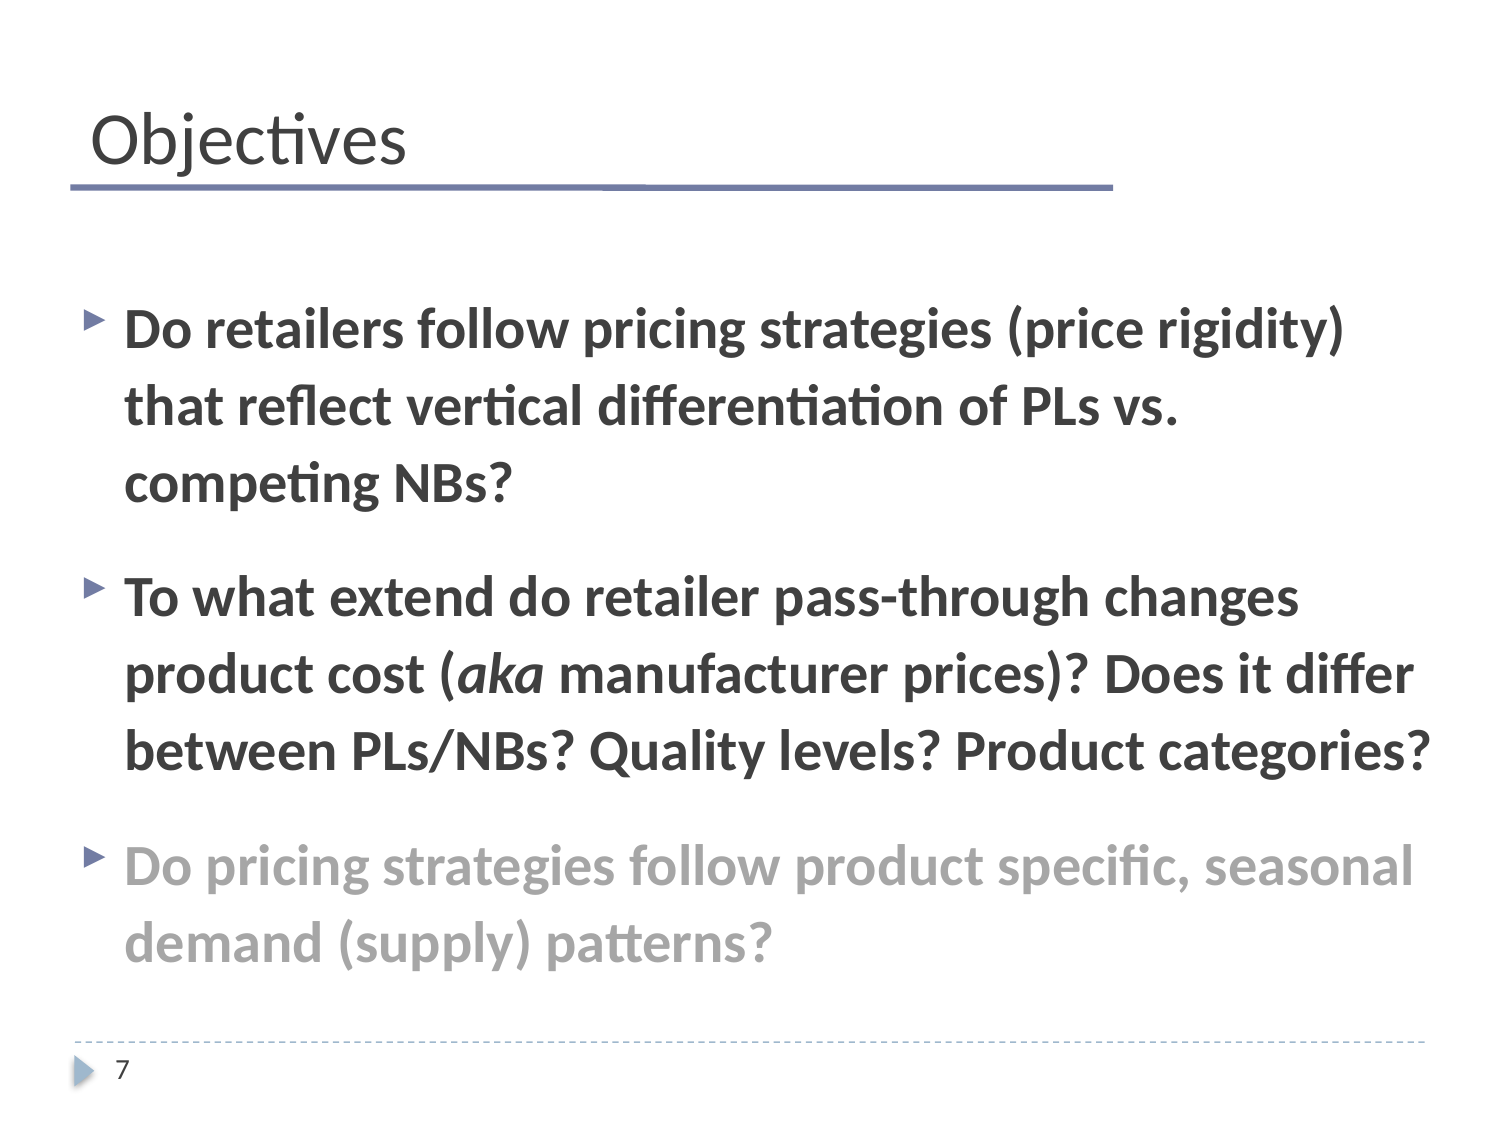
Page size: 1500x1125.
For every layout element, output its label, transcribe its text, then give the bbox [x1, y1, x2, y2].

title Objectives [74, 24, 1426, 188]
slide_number 7 [100, 1042, 426, 1103]
list Do retailers follow pricing strategies (price rigidity) that reflect vertical differentiation of PLs vs. competing NBs? To what extend do retailer pass-through changes product cost (aka manufacturer prices)? Does it differ between PLs/NBs? Quality levels? Product categories? Do pricing strategies follow product specific, seasonal demand (supply) patterns? [64, 212, 1459, 1024]
